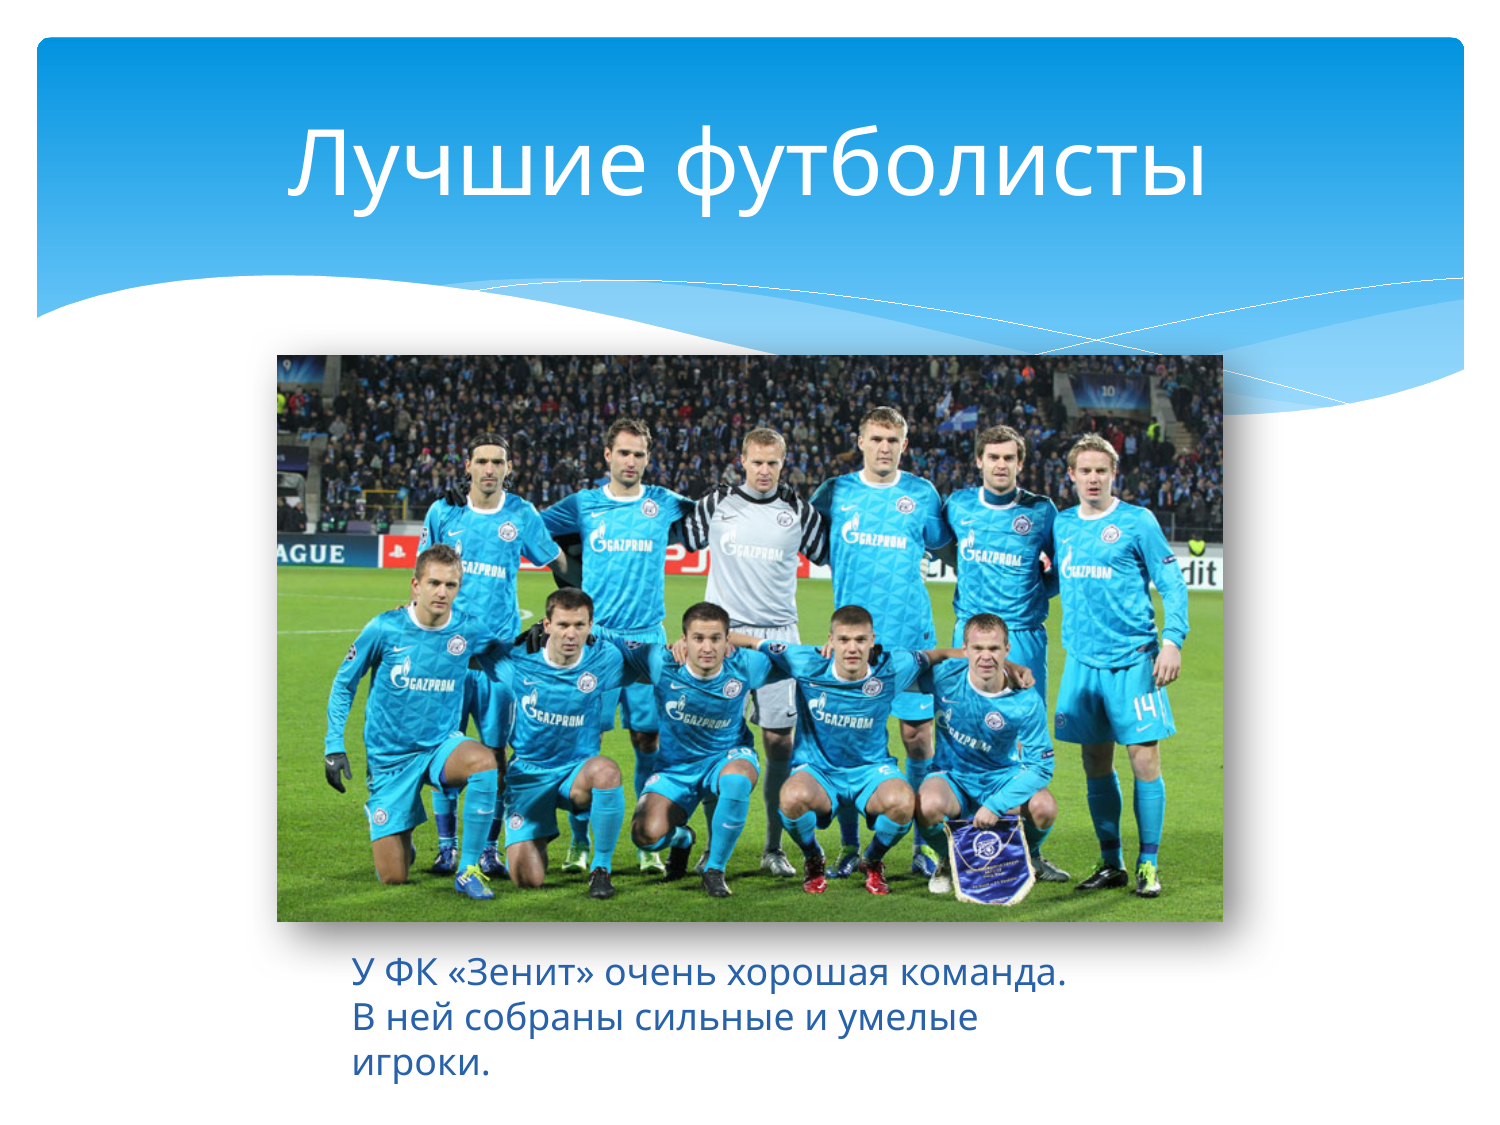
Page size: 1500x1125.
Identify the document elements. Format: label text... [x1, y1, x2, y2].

title Лучшие футболисты [75, 55, 1425, 261]
text_box У ФК «Зенит» очень хорошая команда. В ней собраны сильные и умелые игроки. [336, 940, 1087, 1091]
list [276, 354, 1224, 922]
